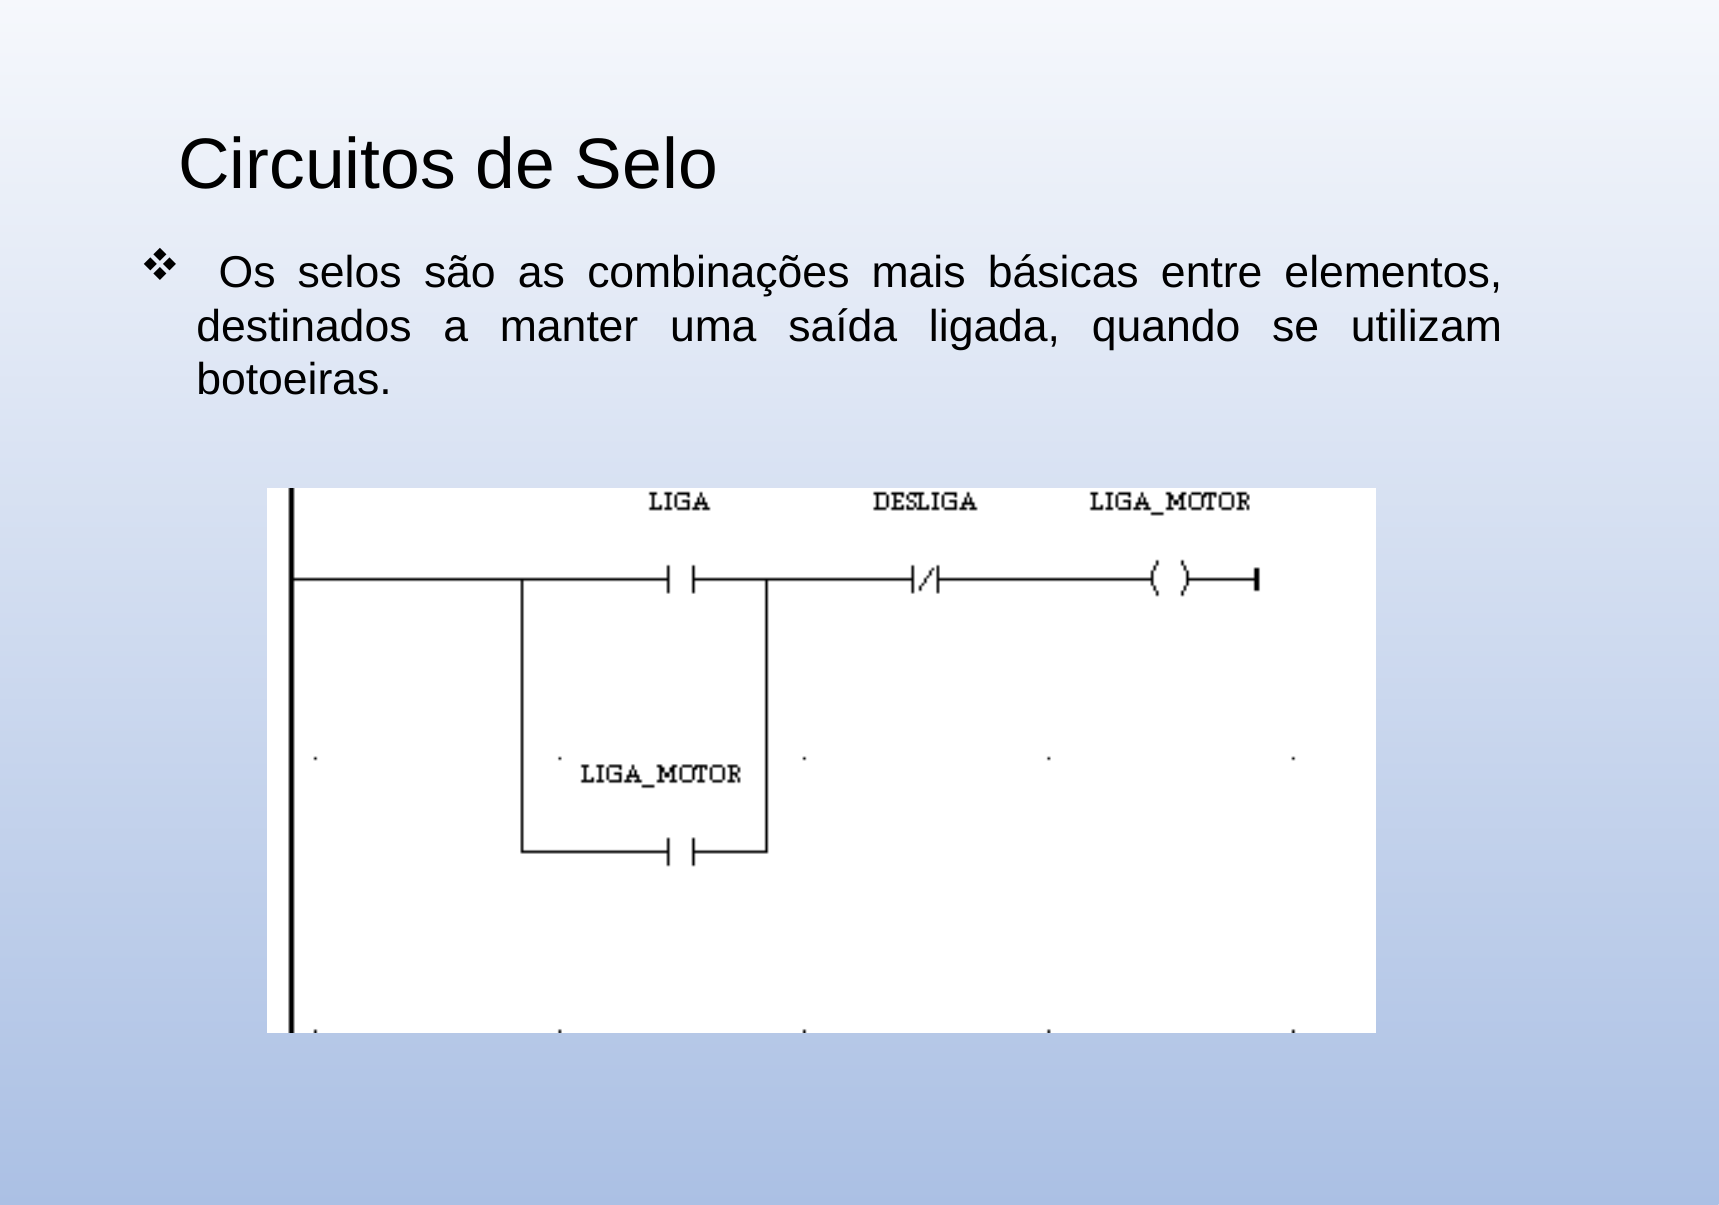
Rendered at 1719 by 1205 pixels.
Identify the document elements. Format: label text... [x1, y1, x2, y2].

text_box Circuitos de Selo [163, 109, 1480, 210]
text_box Os selos são as combinações mais básicas entre elementos, destinados a manter uma saída ligada, quando se utilizam botoeiras. [125, 235, 1518, 411]
picture [267, 488, 1376, 1033]
